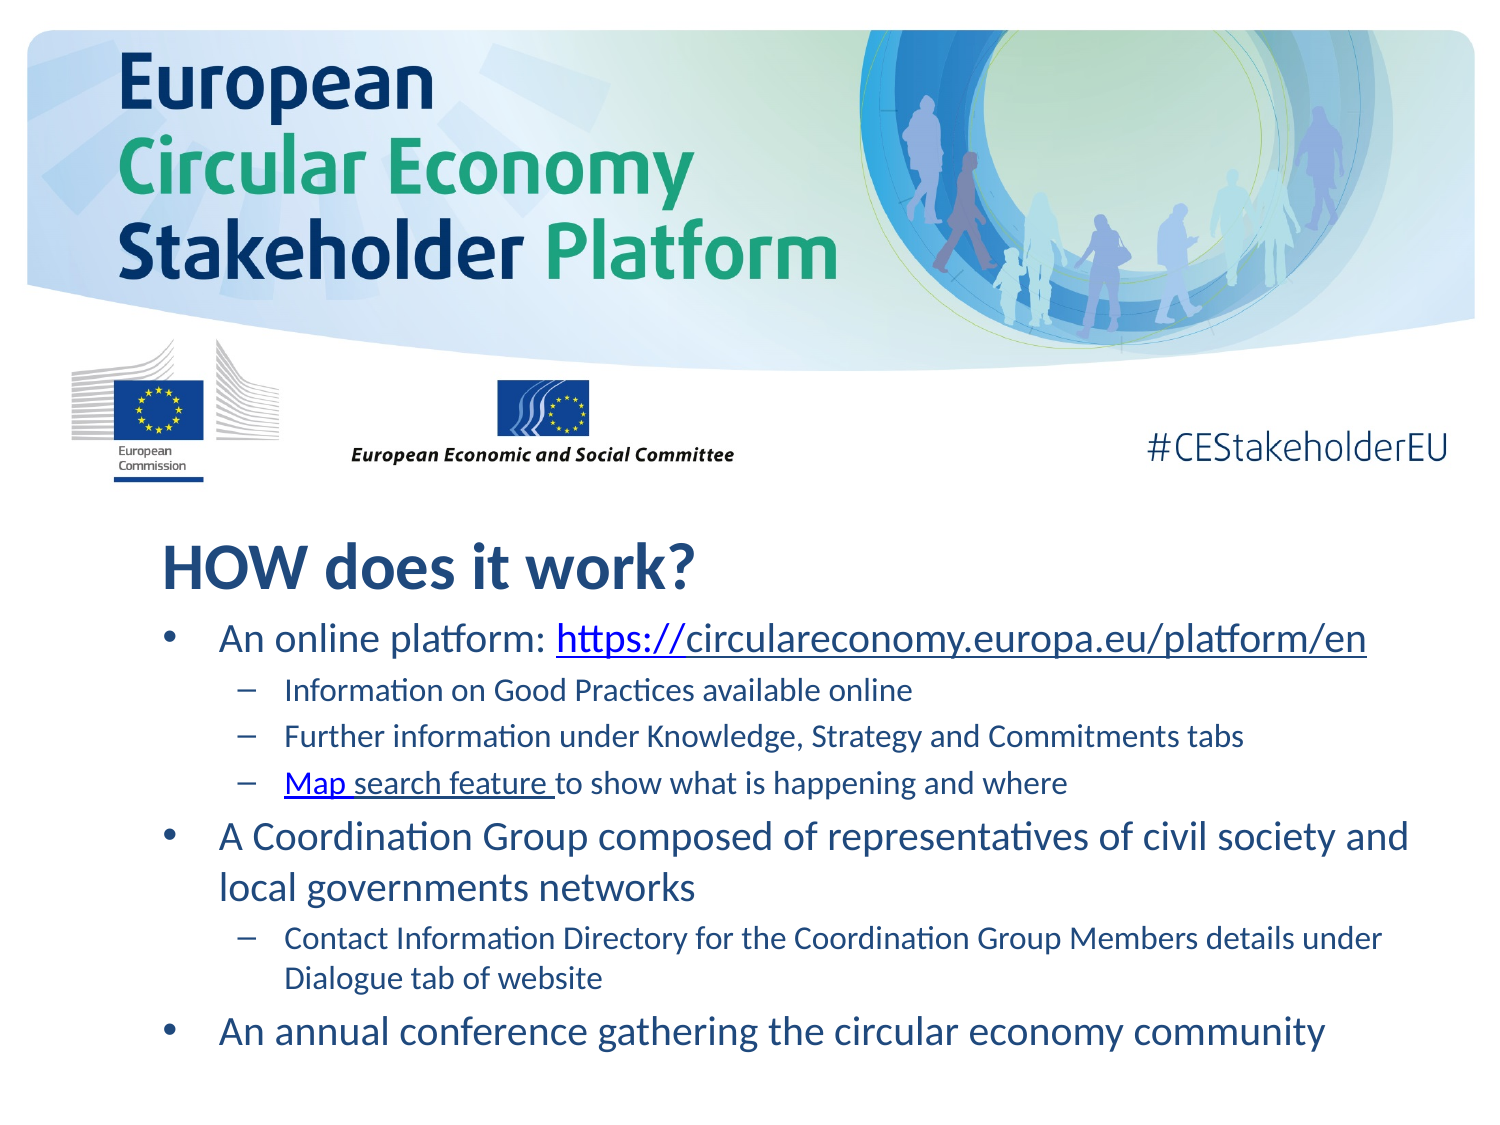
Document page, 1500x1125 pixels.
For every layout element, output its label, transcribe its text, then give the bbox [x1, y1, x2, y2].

list HOW does it work? An online platform: https://circulareconomy.europa.eu/platform/en Information on Good Practices available online Further information under Knowledge, Strategy and Commitments tabs Map search feature to show what is happening and where A Coordination Group composed of representatives of civil society and local governments networks Contact Information Directory for the Coordination Group Members details under Dialogue tab of website An annual conference gathering the circular economy community [145, 513, 1500, 1125]
picture [0, 0, 1500, 501]
